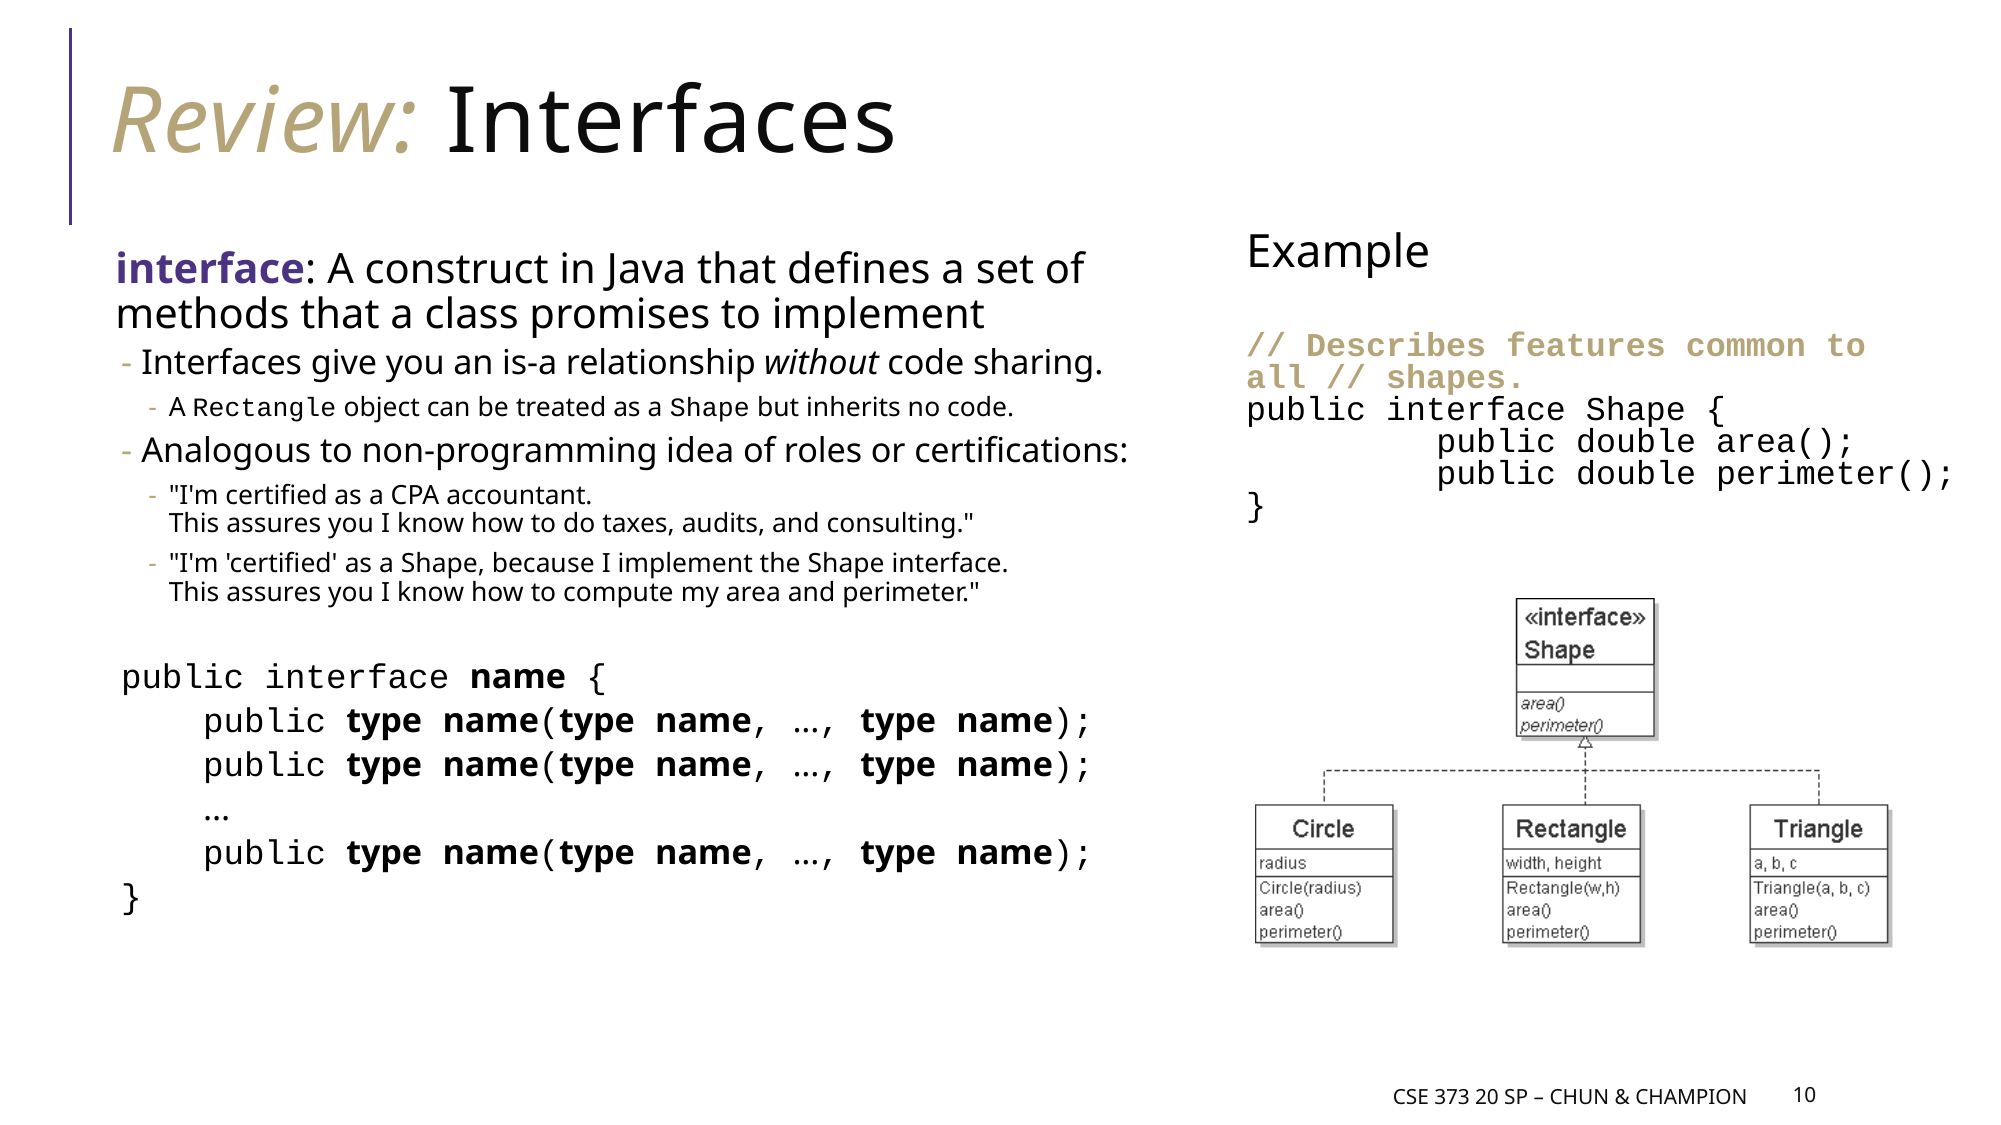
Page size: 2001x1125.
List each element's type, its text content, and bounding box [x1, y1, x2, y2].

footer CSE 373 20 Sp – Chun & Champion [794, 1073, 1763, 1119]
list interface: A construct in Java that defines a set of methods that a class promises to implement Interfaces give you an is-a relationship without code sharing. A Rectangle object can be treated as a Shape but inherits no code. Analogous to non-programming idea of roles or certifications: "I'm certified as a CPA accountant. This assures you I know how to do taxes, audits, and consulting." "I'm 'certified' as a Shape, because I implement the Shape interface. This assures you I know how to compute my area and perimeter." public interface name { public type name(type name, ..., type name); public type name(type name, ..., type name); ... public type name(type name, ..., type name); } [94, 240, 1180, 1035]
text_box Example // Describes features common to all // shapes. public interface Shape { public double area(); public double perimeter(); } [1156, 213, 1993, 530]
slide_number 10 [1777, 1073, 1938, 1119]
title Review: Interfaces [94, 43, 1930, 210]
picture [1254, 598, 1894, 949]
